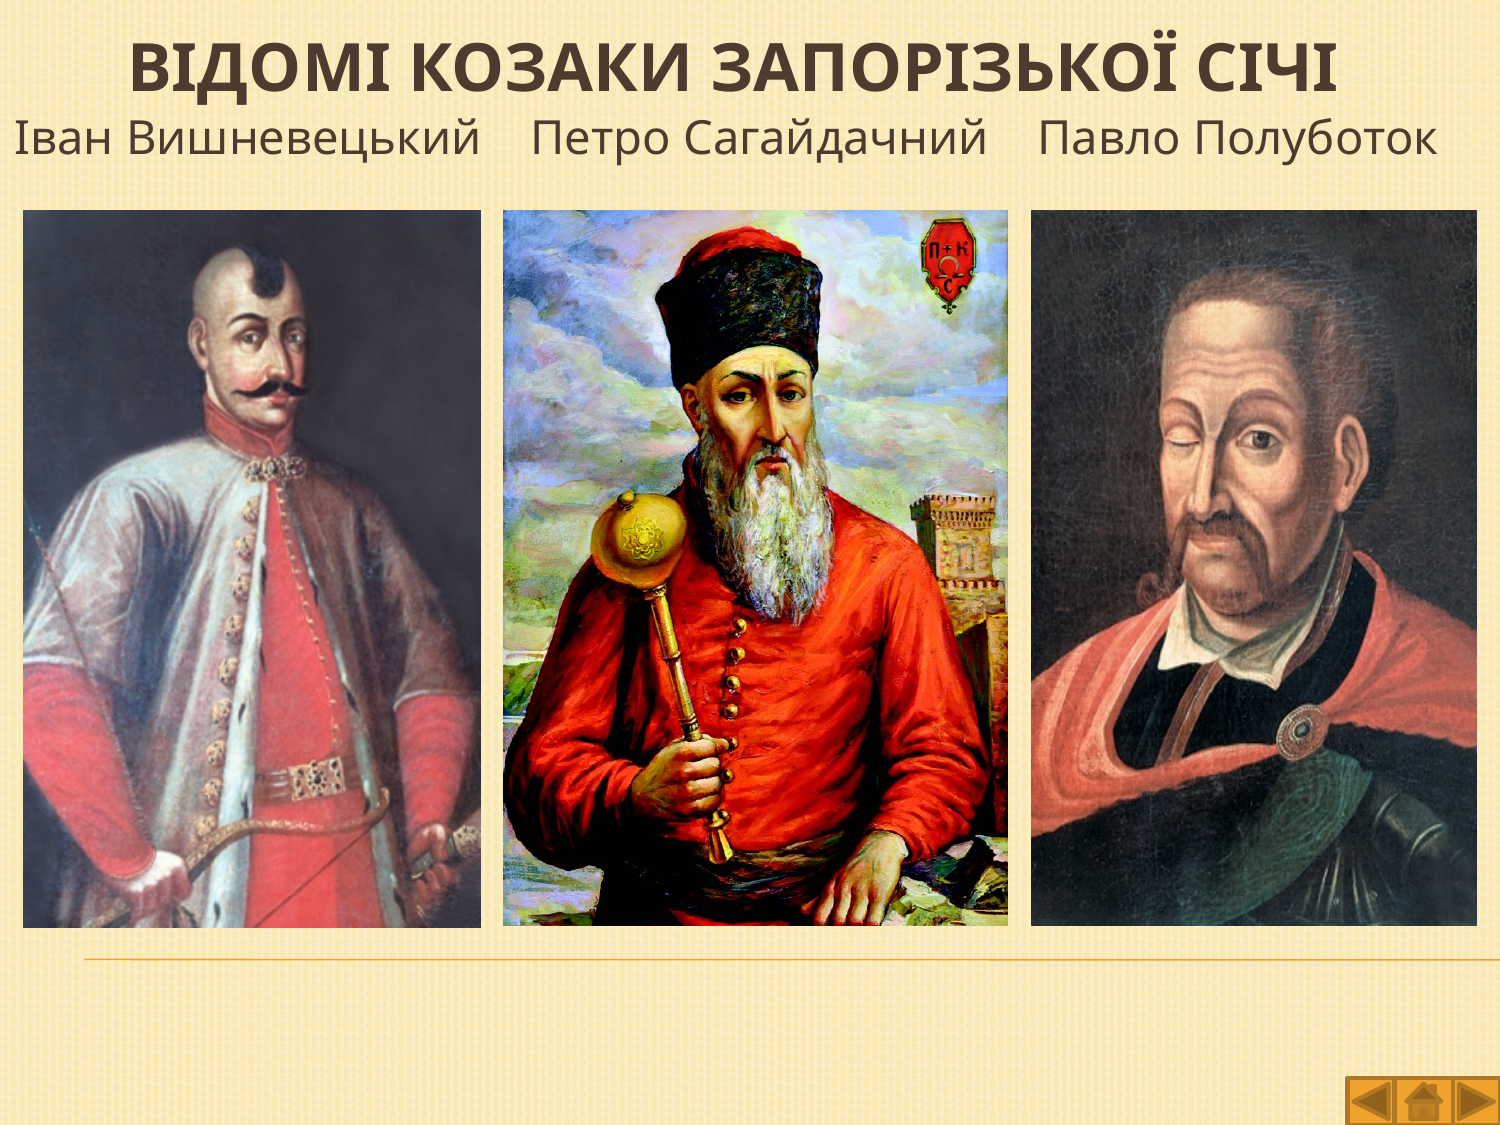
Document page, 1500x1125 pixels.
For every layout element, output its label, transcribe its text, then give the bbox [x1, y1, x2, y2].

text_box [1451, 1076, 1500, 1125]
picture [503, 210, 1009, 927]
picture [23, 210, 481, 929]
text_box [1397, 1076, 1451, 1125]
picture [1030, 210, 1477, 927]
text_box [1345, 1076, 1397, 1125]
title Відомі козаки запорізької січі [112, 0, 1500, 99]
list Іван Вишневецький Петро Сагайдачний Павло Полуботок [0, 99, 1500, 223]
